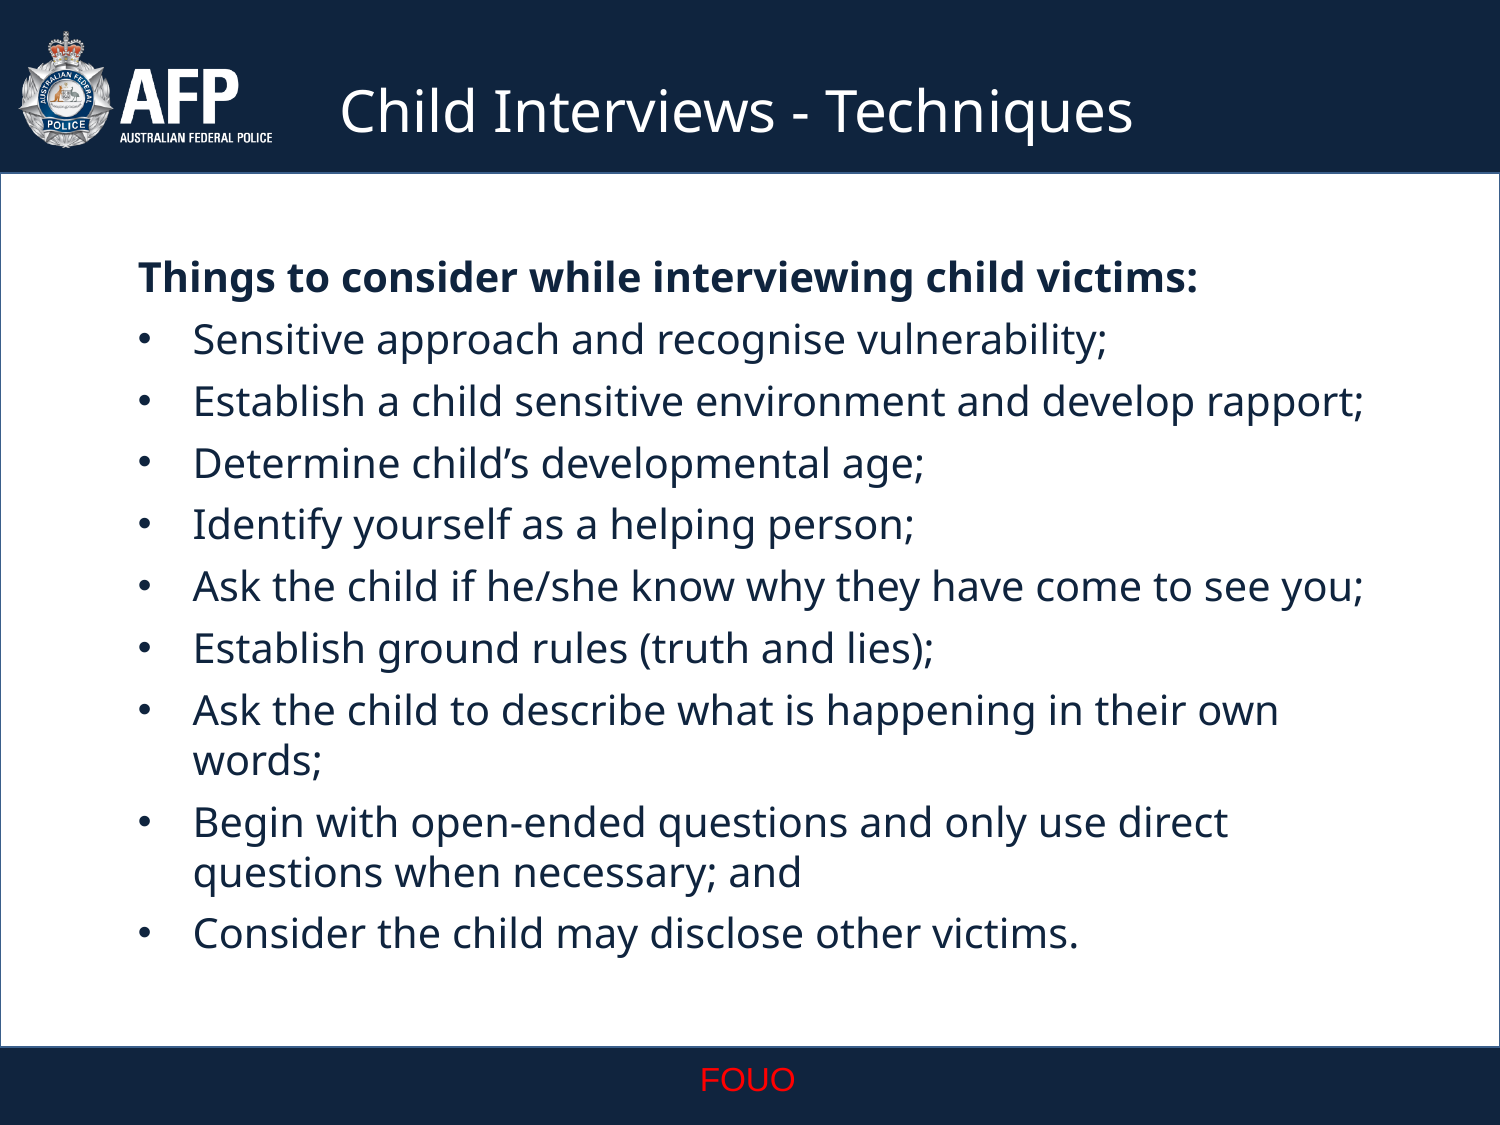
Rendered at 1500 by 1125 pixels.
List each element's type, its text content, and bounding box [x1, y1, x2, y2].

list Things to consider while interviewing child victims: Sensitive approach and recognise vulnerability; Establish a child sensitive environment and develop rapport; Determine child’s developmental age; Identify yourself as a helping person; Ask the child if he/she know why they have come to see you; Establish ground rules (truth and lies); Ask the child to describe what is happening in their own words; Begin with open-ended questions and only use direct questions when necessary; and Consider the child may disclose other victims. [112, 243, 1388, 1042]
picture [18, 31, 272, 148]
title Child Interviews - Techniques [324, 42, 1429, 152]
